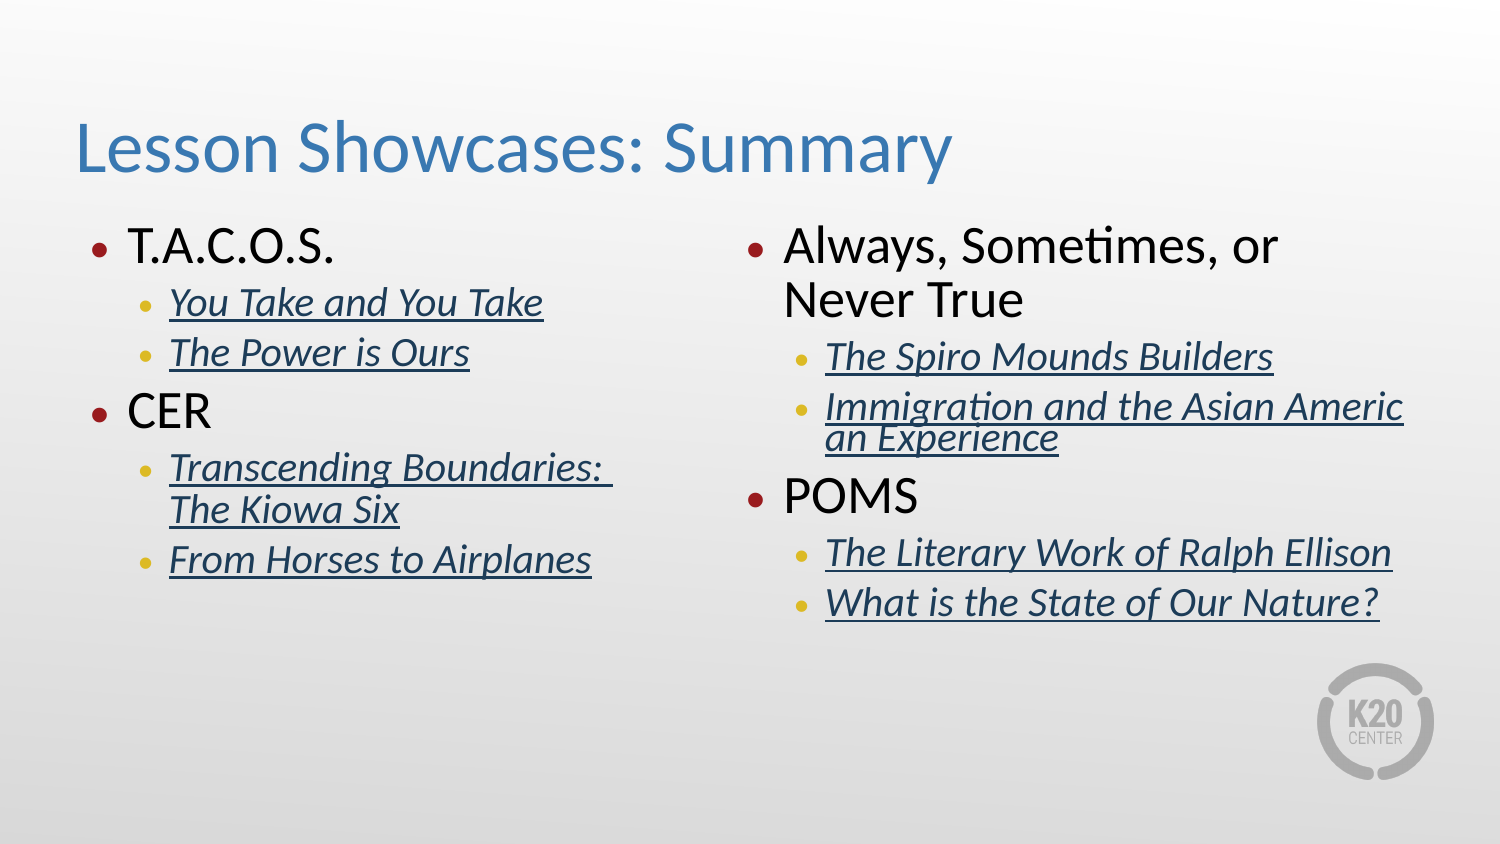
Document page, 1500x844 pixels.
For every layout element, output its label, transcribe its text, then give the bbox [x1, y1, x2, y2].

text_box Always, Sometimes, or Never True The Spiro Mounds Builders Immigration and the Asian American Experience POMS The Literary Work of Ralph Ellison What is the State of Our Nature? [731, 214, 1425, 779]
list T.A.C.O.S. You Take and You Take The Power is Ours CER Transcending Boundaries: The Kiowa Six From Horses to Airplanes [75, 214, 731, 779]
picture [1300, 646, 1451, 797]
title Lesson Showcases: Summary [75, 50, 1425, 191]
